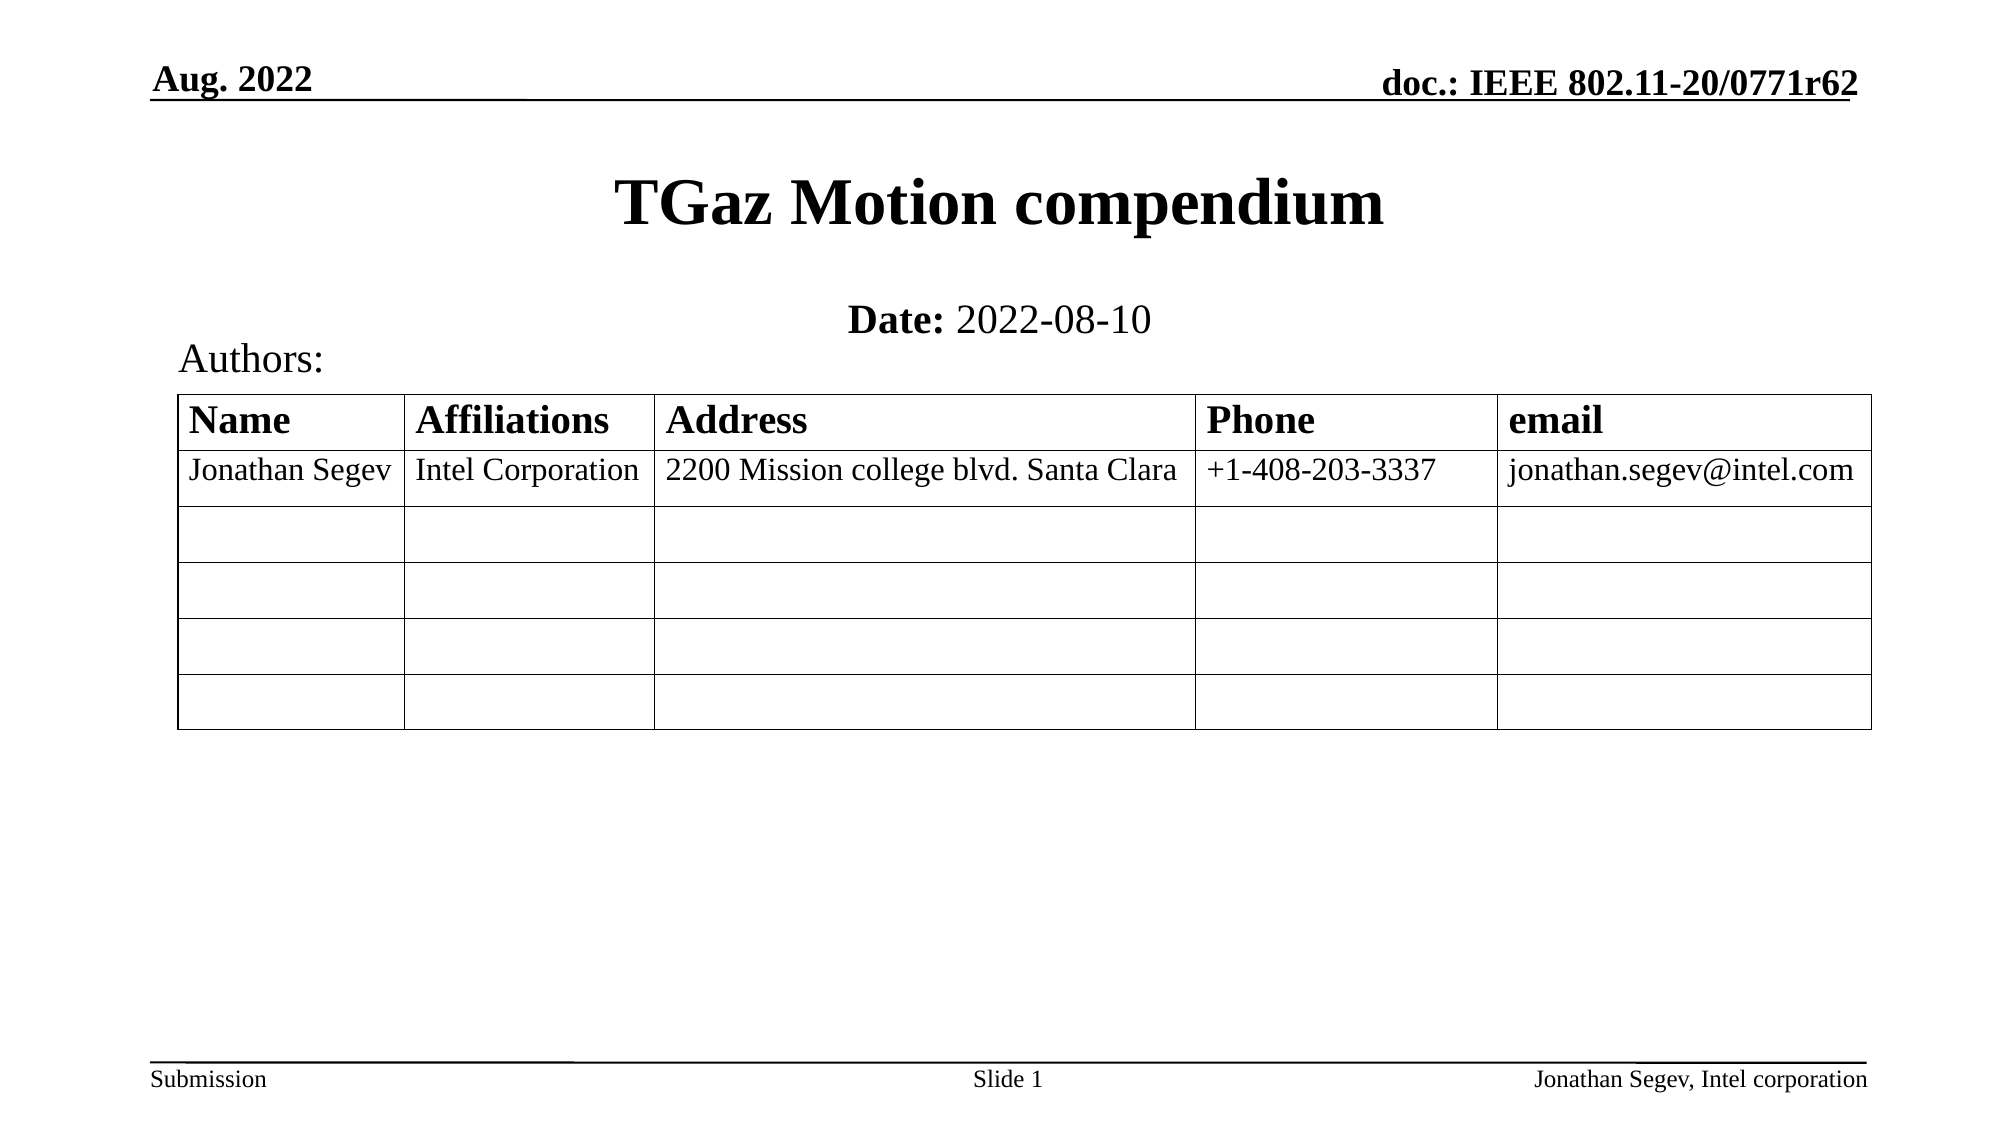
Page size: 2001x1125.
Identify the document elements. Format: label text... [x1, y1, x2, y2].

title TGaz Motion compendium [149, 76, 1851, 319]
footer Jonathan Segev, Intel corporation [1171, 1061, 1869, 1093]
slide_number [152, 54, 563, 100]
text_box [162, 394, 1893, 800]
slide_number Slide 1 [950, 1061, 1067, 1123]
subtitle Date: 2022-08-10 [299, 283, 1701, 363]
text_box Authors: [162, 323, 401, 387]
